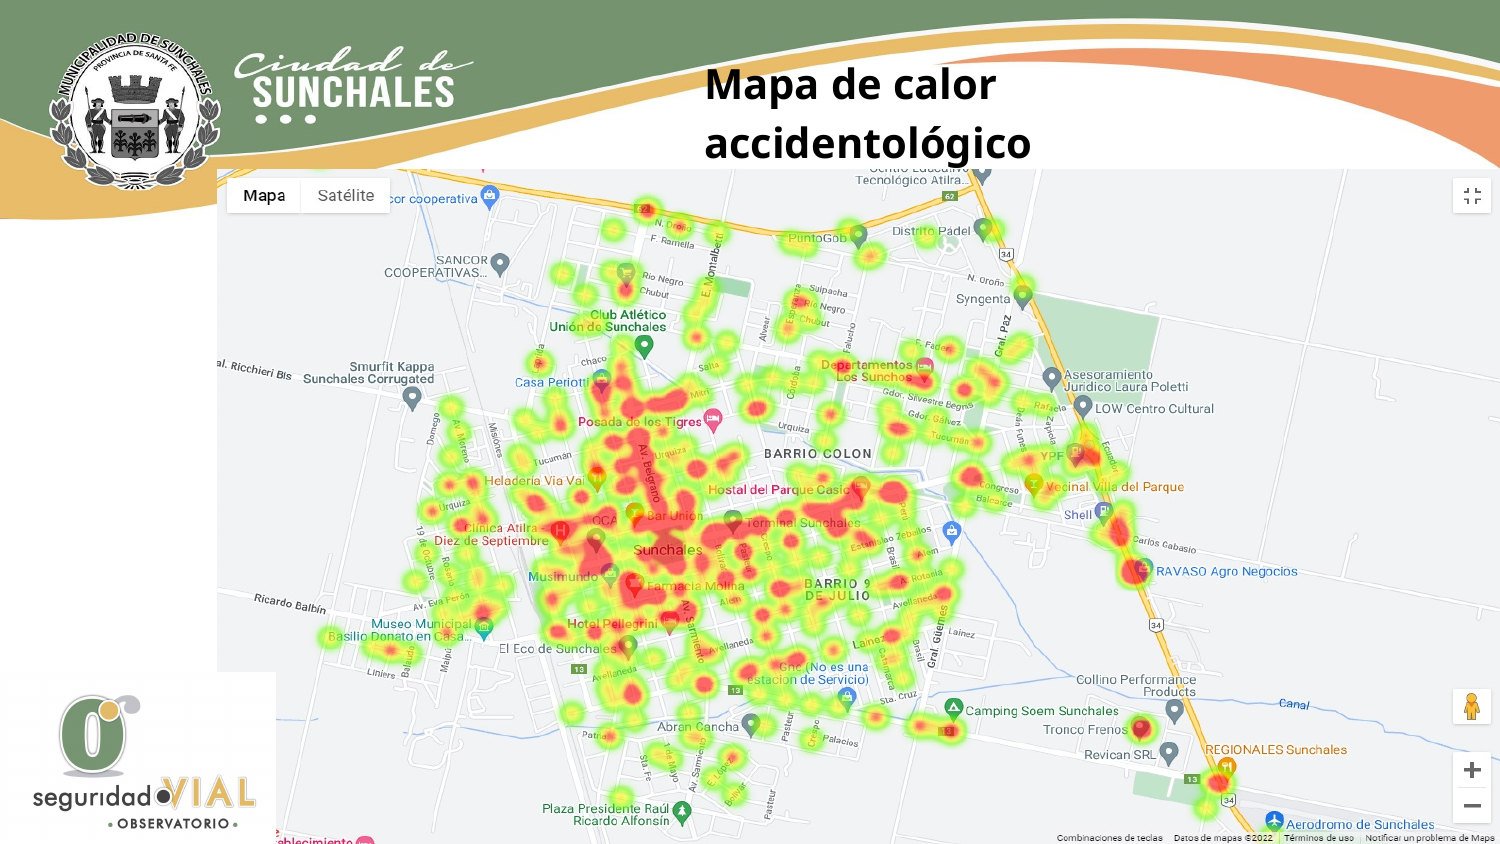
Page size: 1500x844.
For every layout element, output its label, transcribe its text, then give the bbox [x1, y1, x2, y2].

text_box Mapa de calor accidentológico [689, 43, 1099, 167]
picture [0, 0, 1500, 844]
